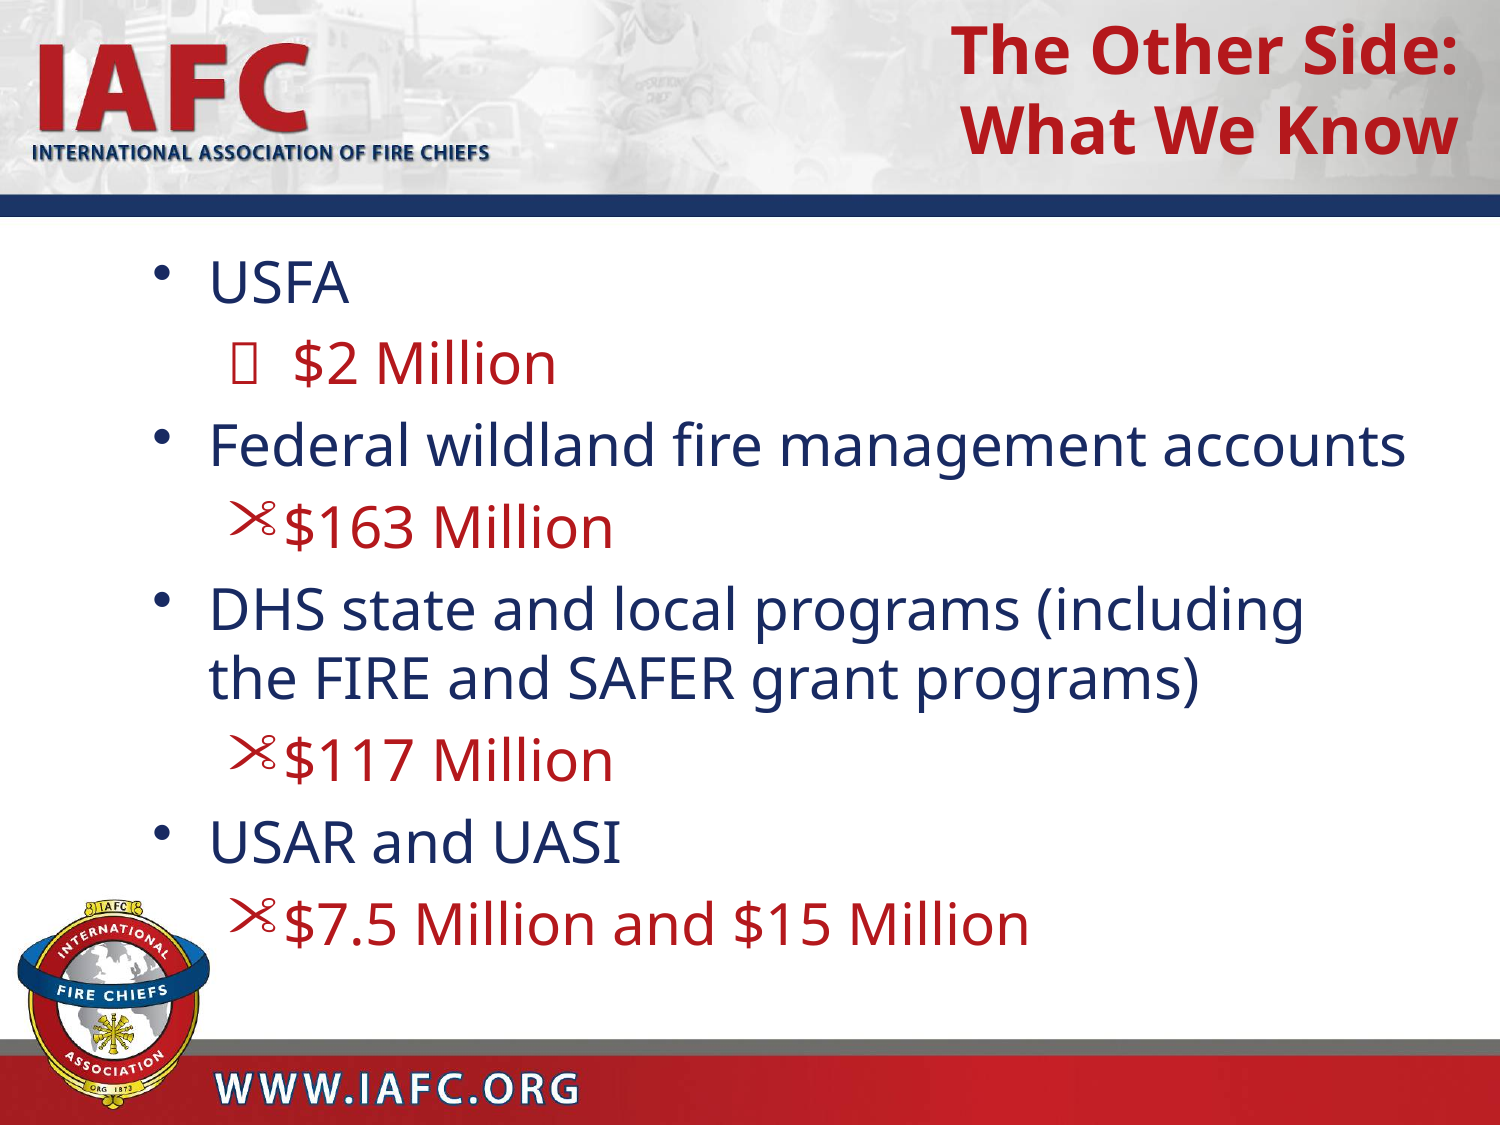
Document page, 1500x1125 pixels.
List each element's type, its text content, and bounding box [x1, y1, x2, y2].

picture [0, 0, 1500, 1125]
title The Other Side: What We Know [124, 12, 1476, 163]
list USFA  $2 Million Federal wildland fire management accounts $163 Million DHS state and local programs (including the FIRE and SAFER grant programs) $117 Million USAR and UASI $7.5 Million and $15 Million [137, 237, 1426, 988]
